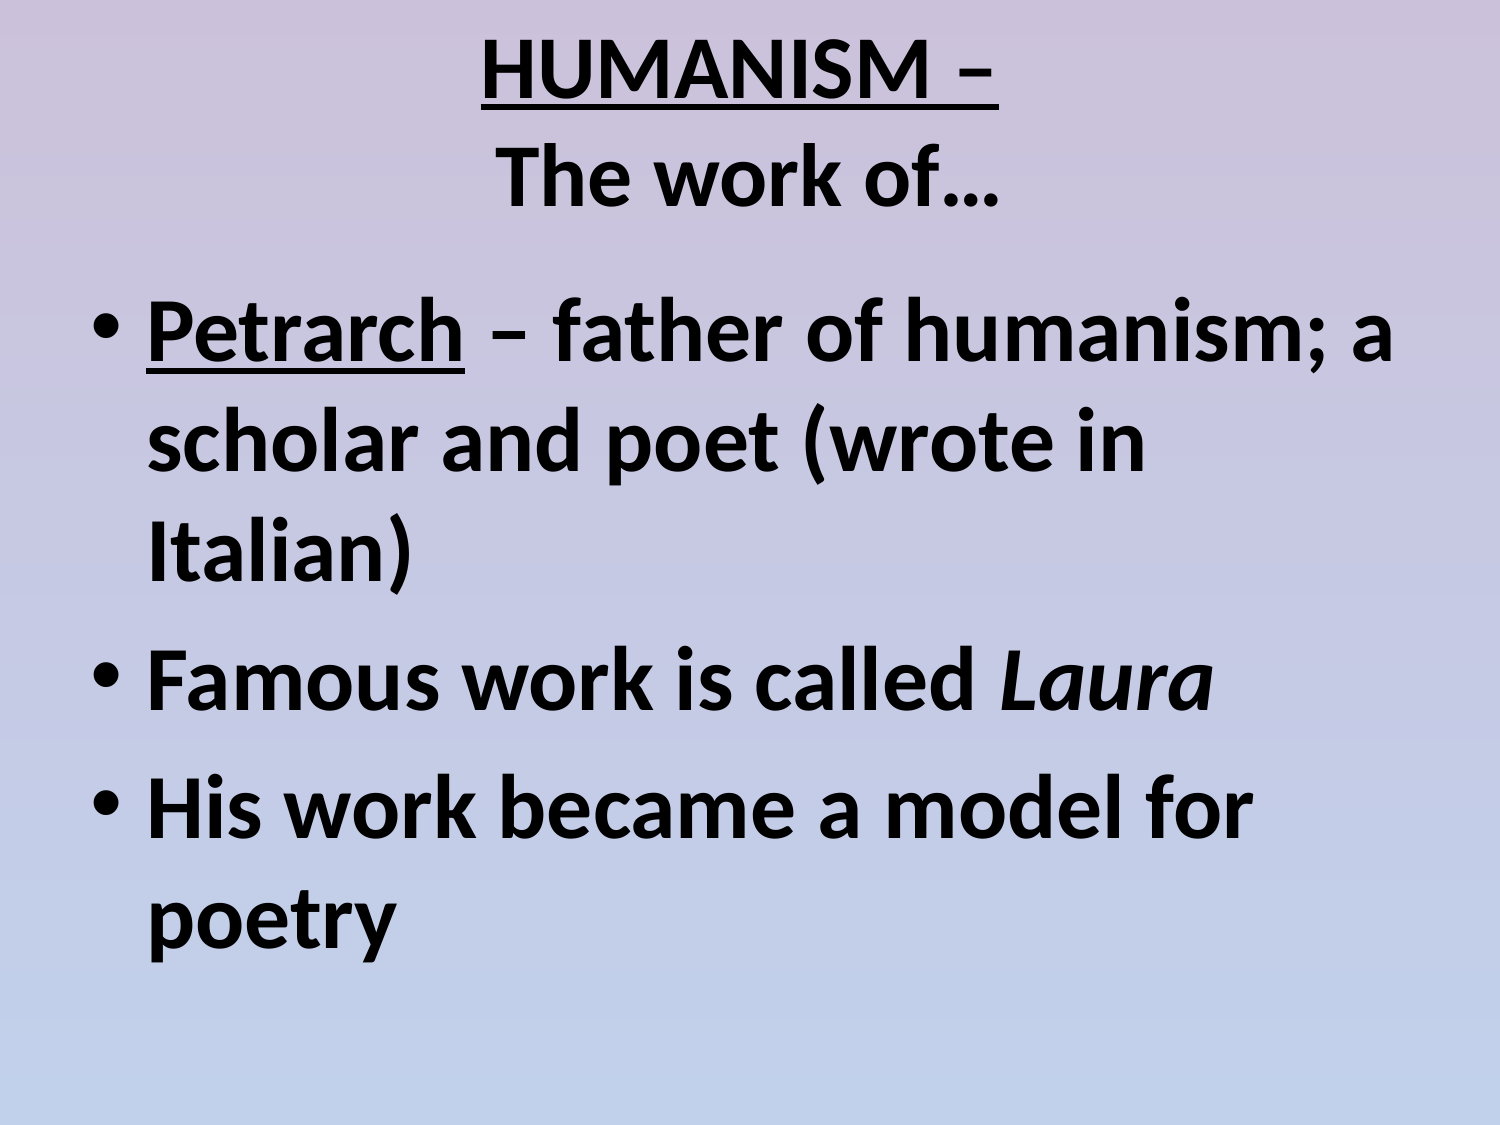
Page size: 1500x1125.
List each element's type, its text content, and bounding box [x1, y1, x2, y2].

title HUMANISM – The work of… [0, 0, 1500, 233]
list Petrarch – father of humanism; a scholar and poet (wrote in Italian) Famous work is called Laura His work became a model for poetry [75, 262, 1425, 1005]
